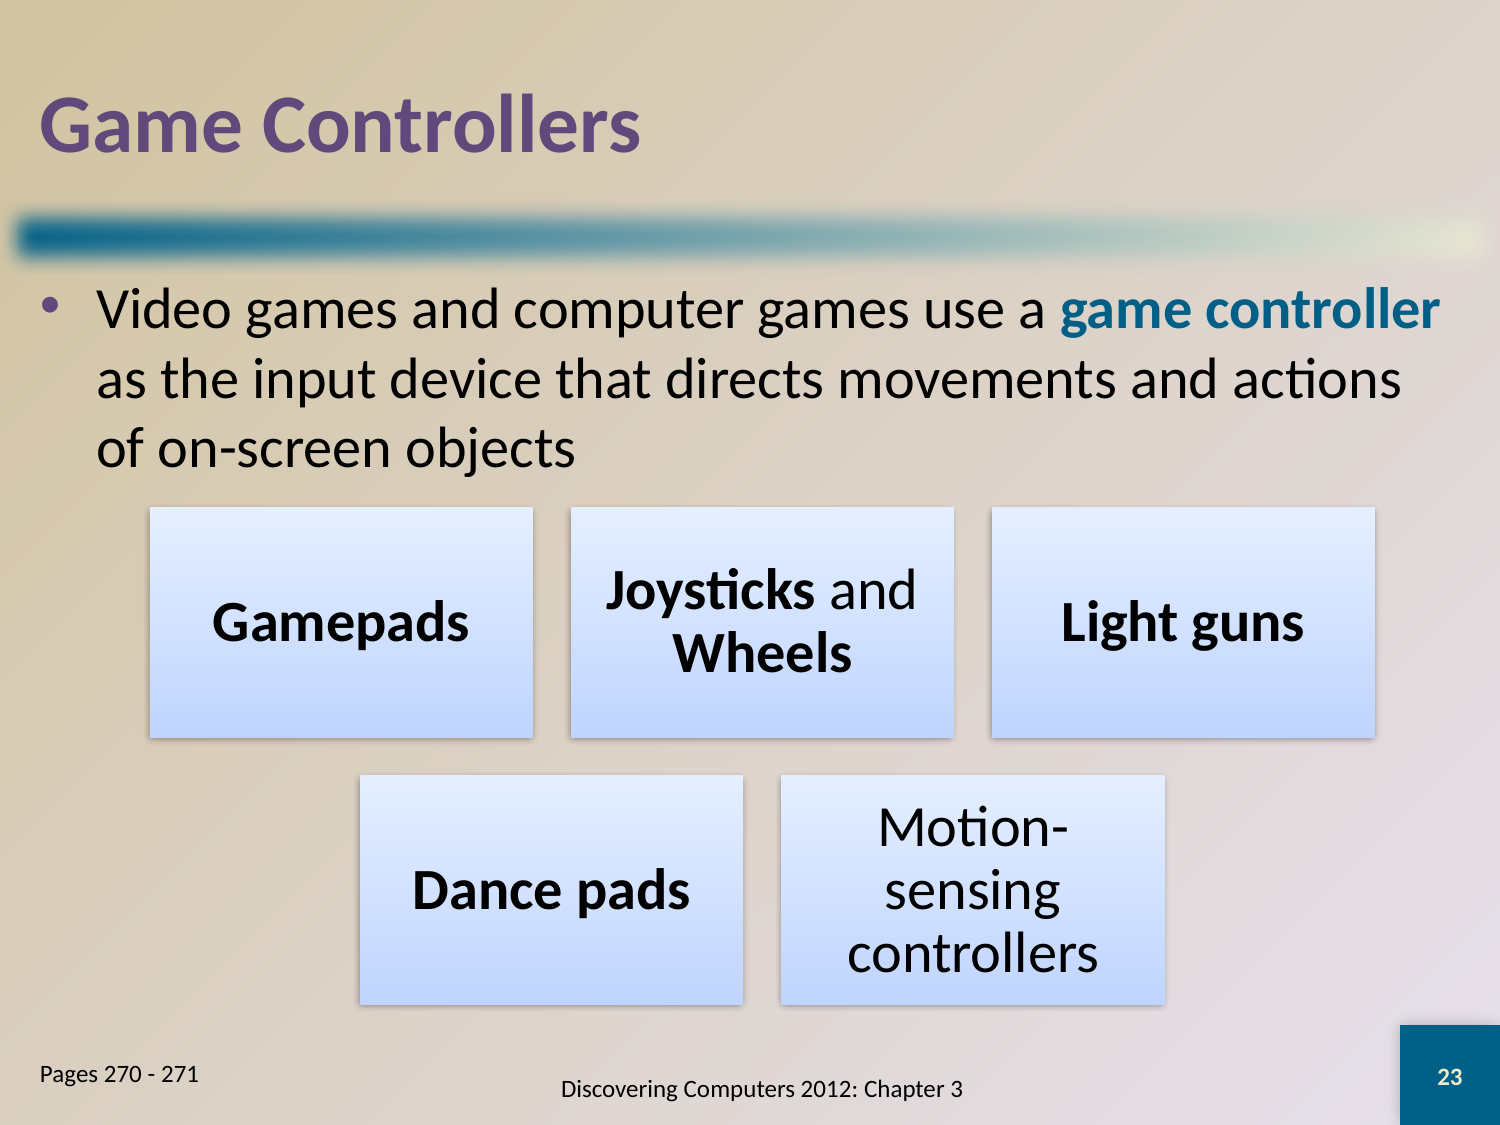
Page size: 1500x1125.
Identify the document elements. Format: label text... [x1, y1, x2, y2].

slide_number 23 [1400, 1025, 1500, 1125]
footer Discovering Computers 2012: Chapter 3 [450, 1050, 1075, 1125]
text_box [149, 474, 1376, 1038]
list Video games and computer games use a game controller as the input device that directs movements and actions of on-screen objects [24, 262, 1475, 1025]
title Game Controllers [24, 24, 1475, 213]
list Pages 270 - 271 [24, 1050, 300, 1125]
